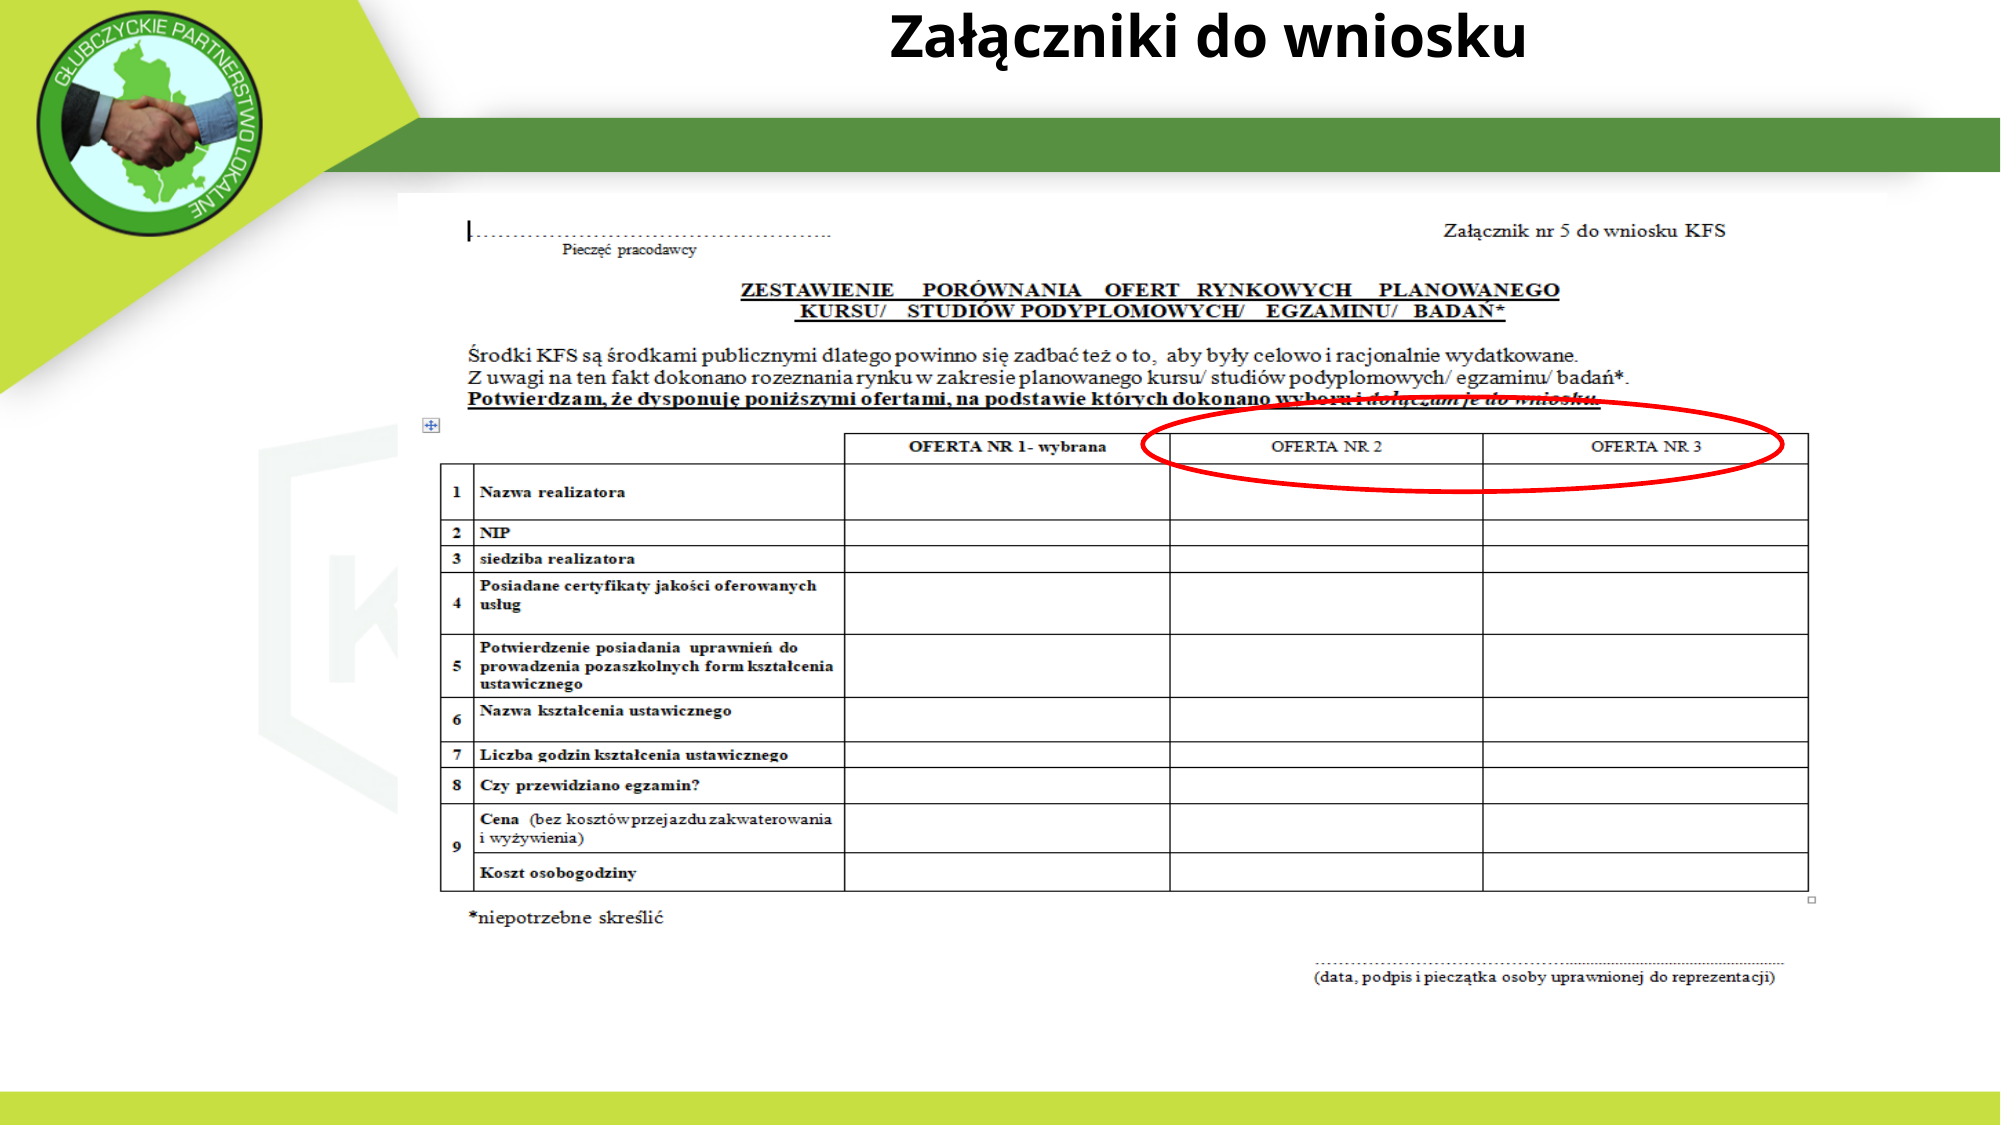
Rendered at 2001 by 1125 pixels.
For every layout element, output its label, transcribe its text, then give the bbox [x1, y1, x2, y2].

picture [0, 0, 2001, 1125]
text_box Załączniki do wniosku [418, 0, 2000, 119]
